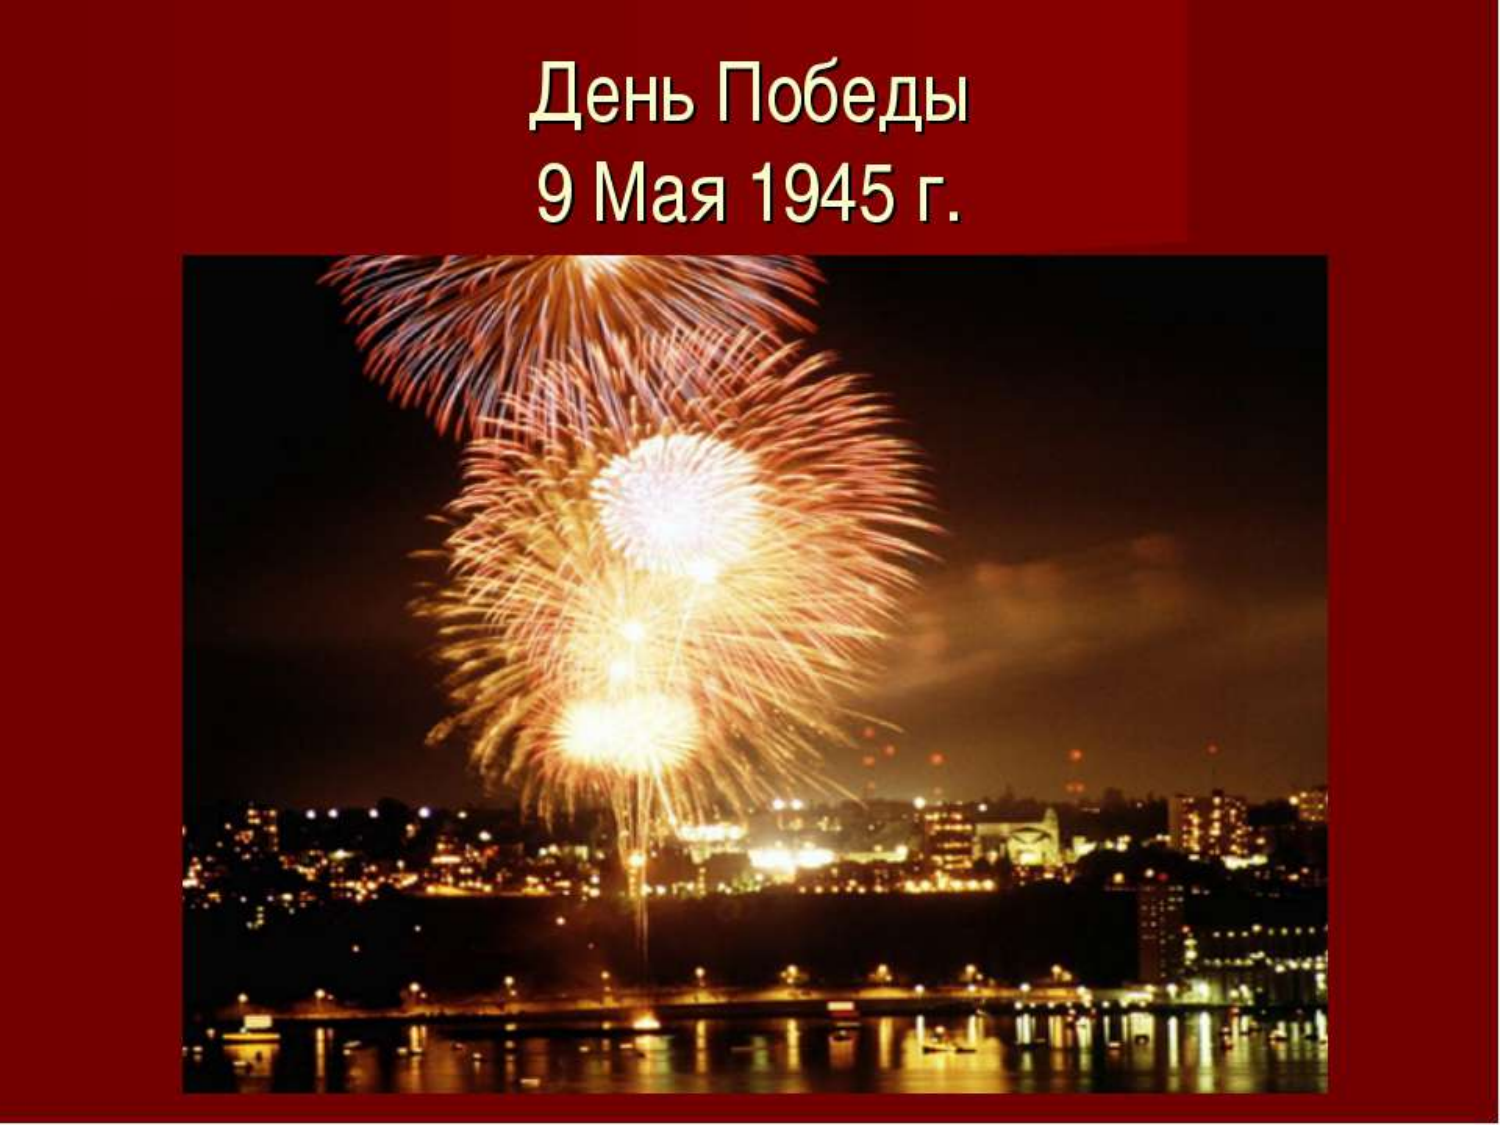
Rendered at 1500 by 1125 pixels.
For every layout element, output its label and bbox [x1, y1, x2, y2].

list [0, 0, 1500, 1125]
